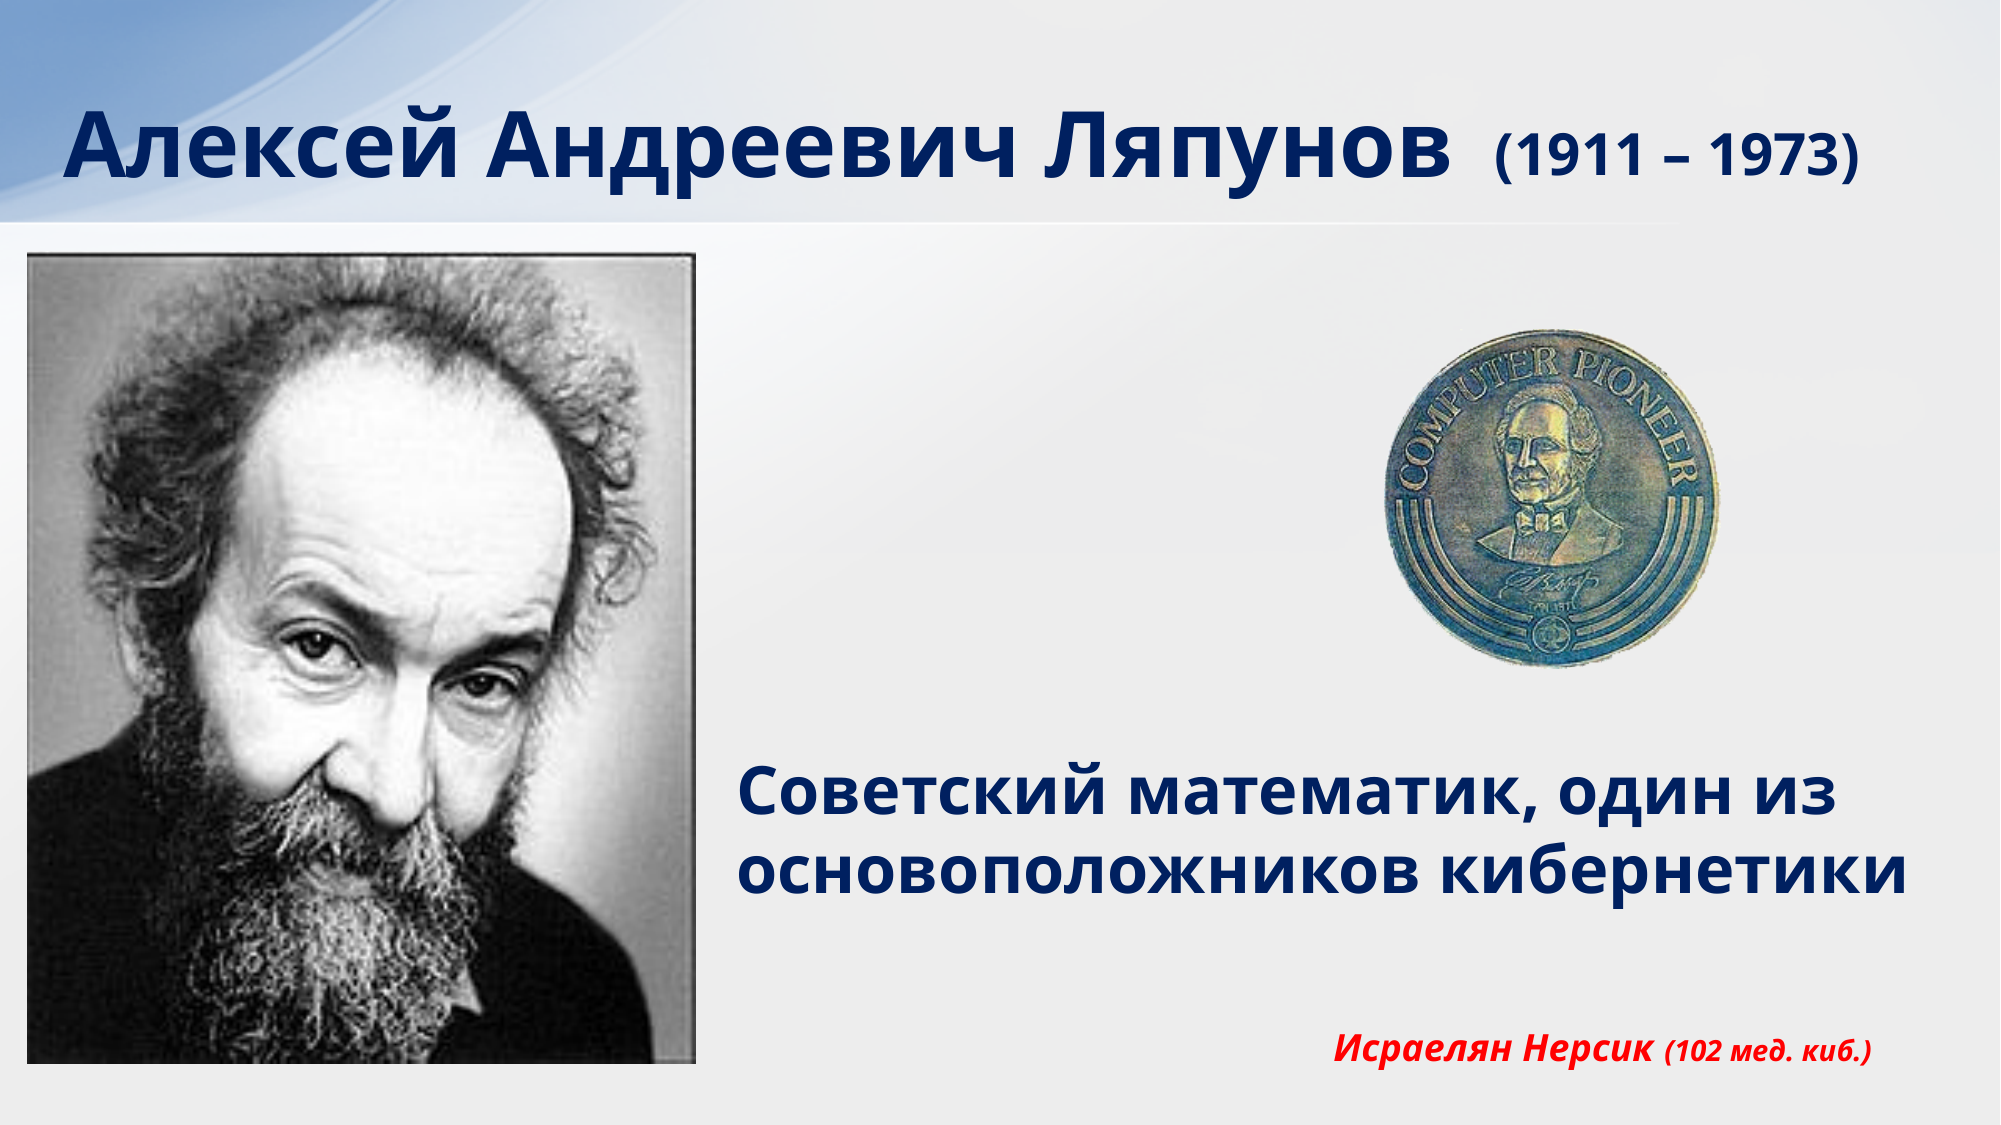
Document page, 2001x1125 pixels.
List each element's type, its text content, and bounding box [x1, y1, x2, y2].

text_box (1911 – 1973) [1479, 109, 1976, 195]
text_box Исраелян Нерсик (102 мед. киб.) [1318, 1016, 1887, 1076]
picture [0, 0, 2000, 1125]
text_box Алексей Андреевич Ляпунов [48, 78, 1632, 203]
text_box Советский математик, один из основоположников кибернетики [721, 740, 1950, 915]
